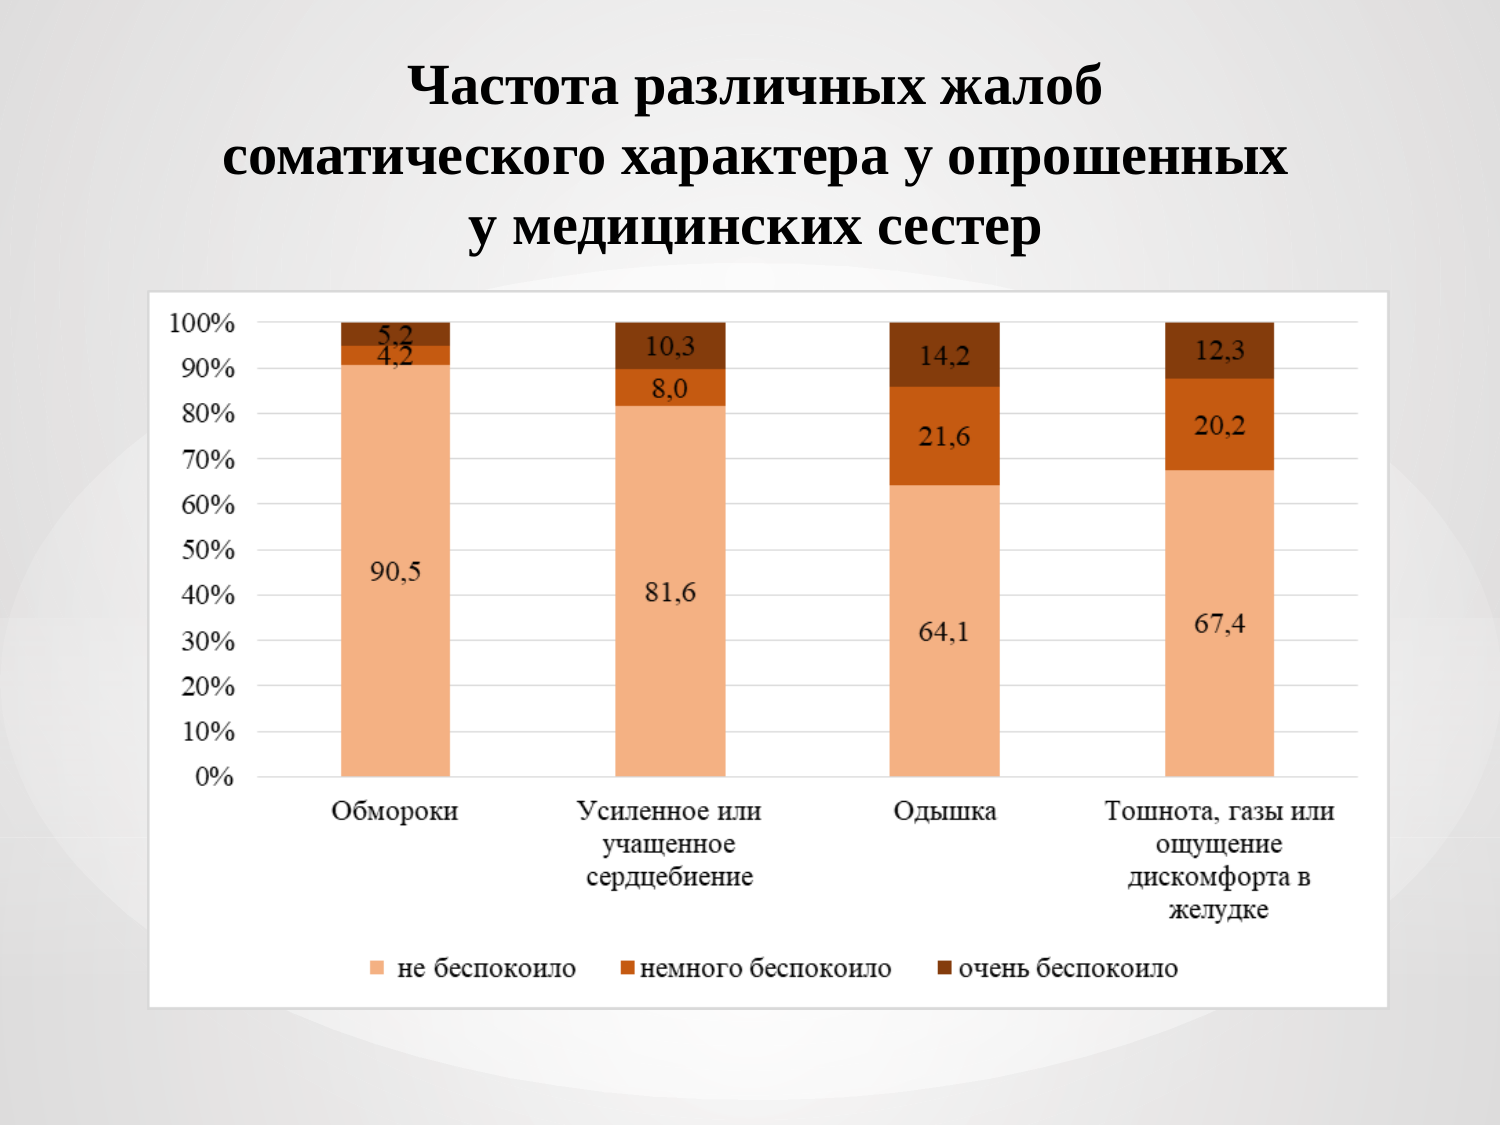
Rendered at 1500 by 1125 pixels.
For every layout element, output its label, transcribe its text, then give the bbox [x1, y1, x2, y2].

picture [147, 290, 1391, 1010]
text_box Частота различных жалоб соматического характера у опрошенных у медицинских сестер [204, 38, 1308, 264]
